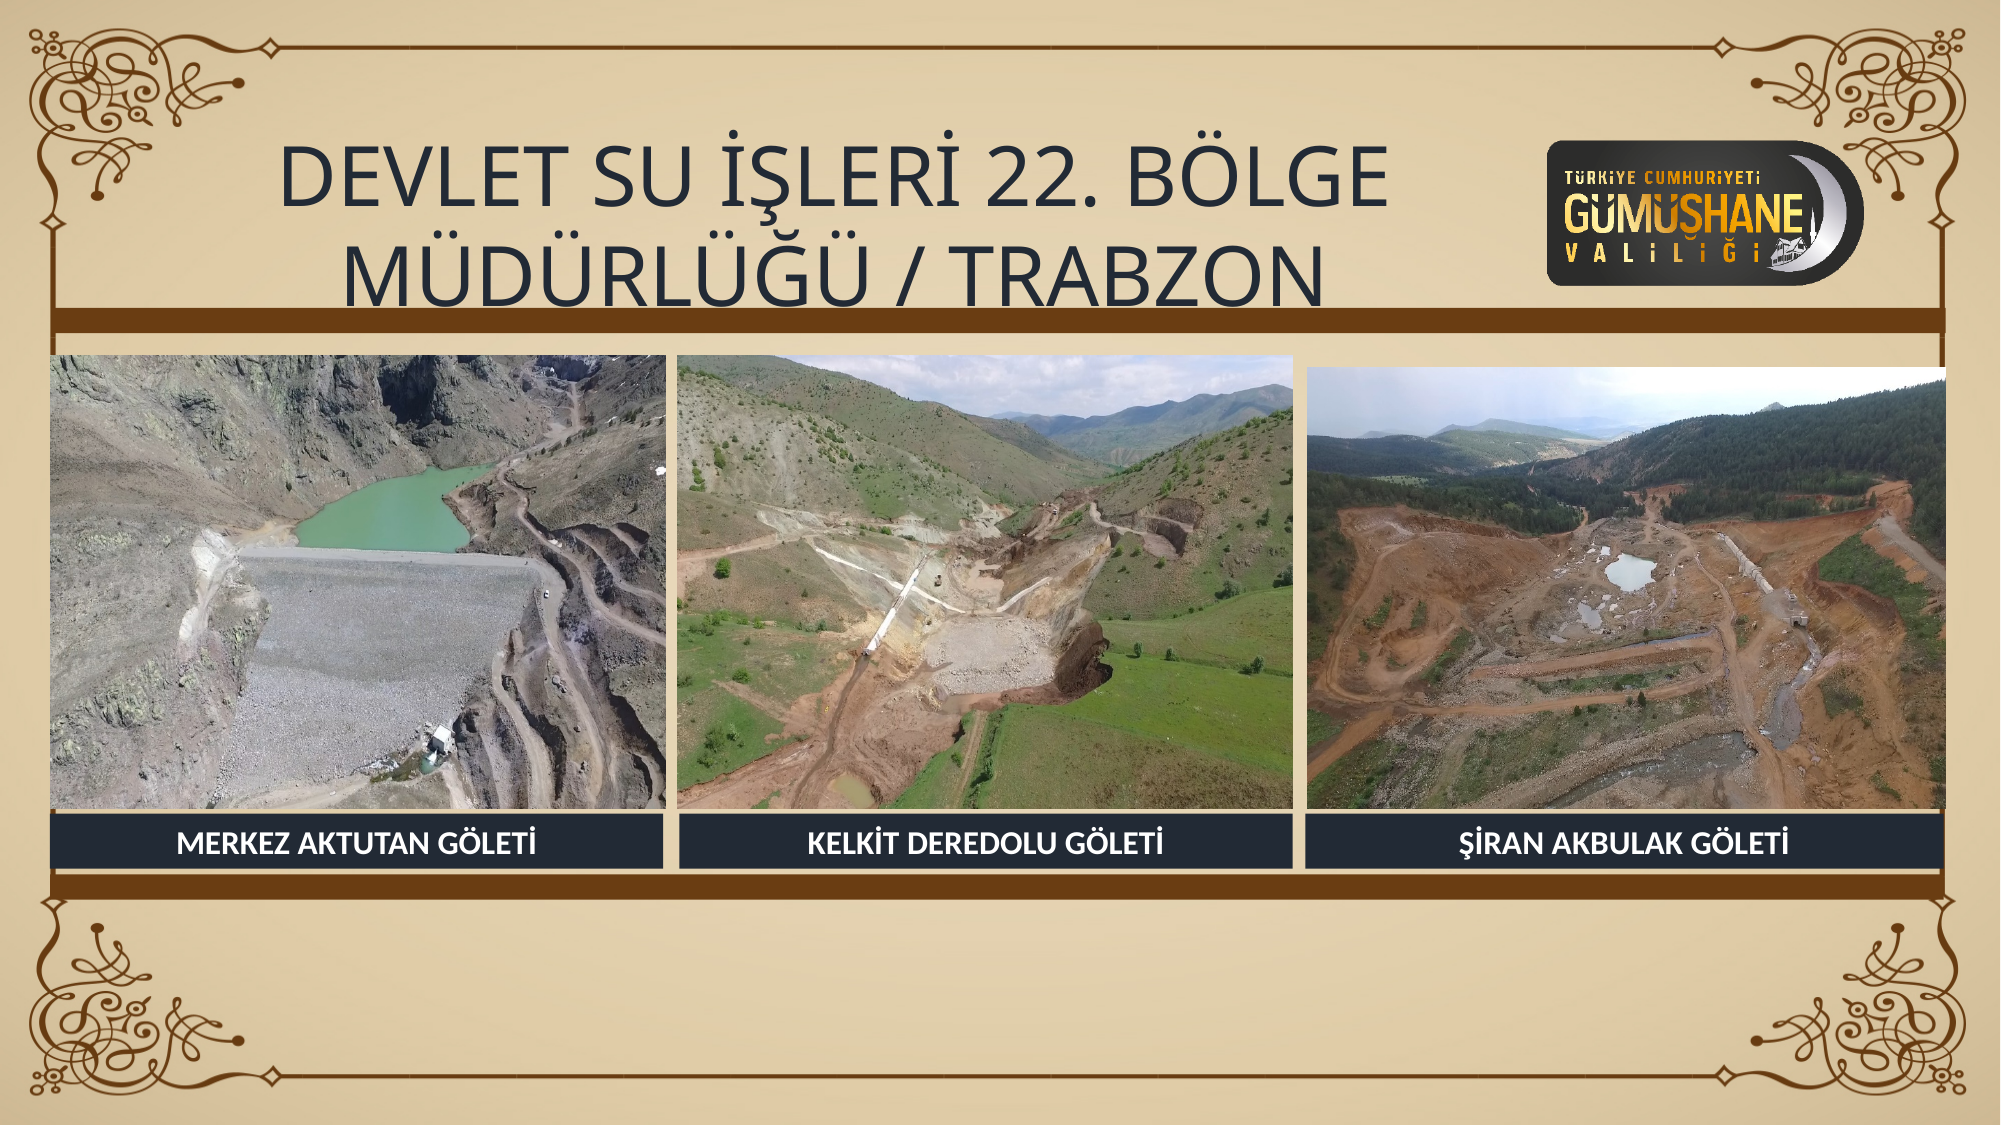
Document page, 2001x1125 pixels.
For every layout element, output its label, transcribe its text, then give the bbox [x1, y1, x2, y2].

text_box [51, 307, 1947, 334]
text_box DEVLET SU İŞLERİ 22. BÖLGE MÜDÜRLÜĞÜ / TRABZON [121, 115, 1548, 331]
text_box ŞİRAN AKBULAK GÖLETİ [1305, 813, 1944, 869]
text_box KELKİT DEREDOLU GÖLETİ [679, 813, 1293, 869]
picture [0, 0, 2001, 1125]
text_box MERKEZ AKTUTAN GÖLETİ [49, 813, 664, 869]
text_box [49, 873, 1945, 901]
